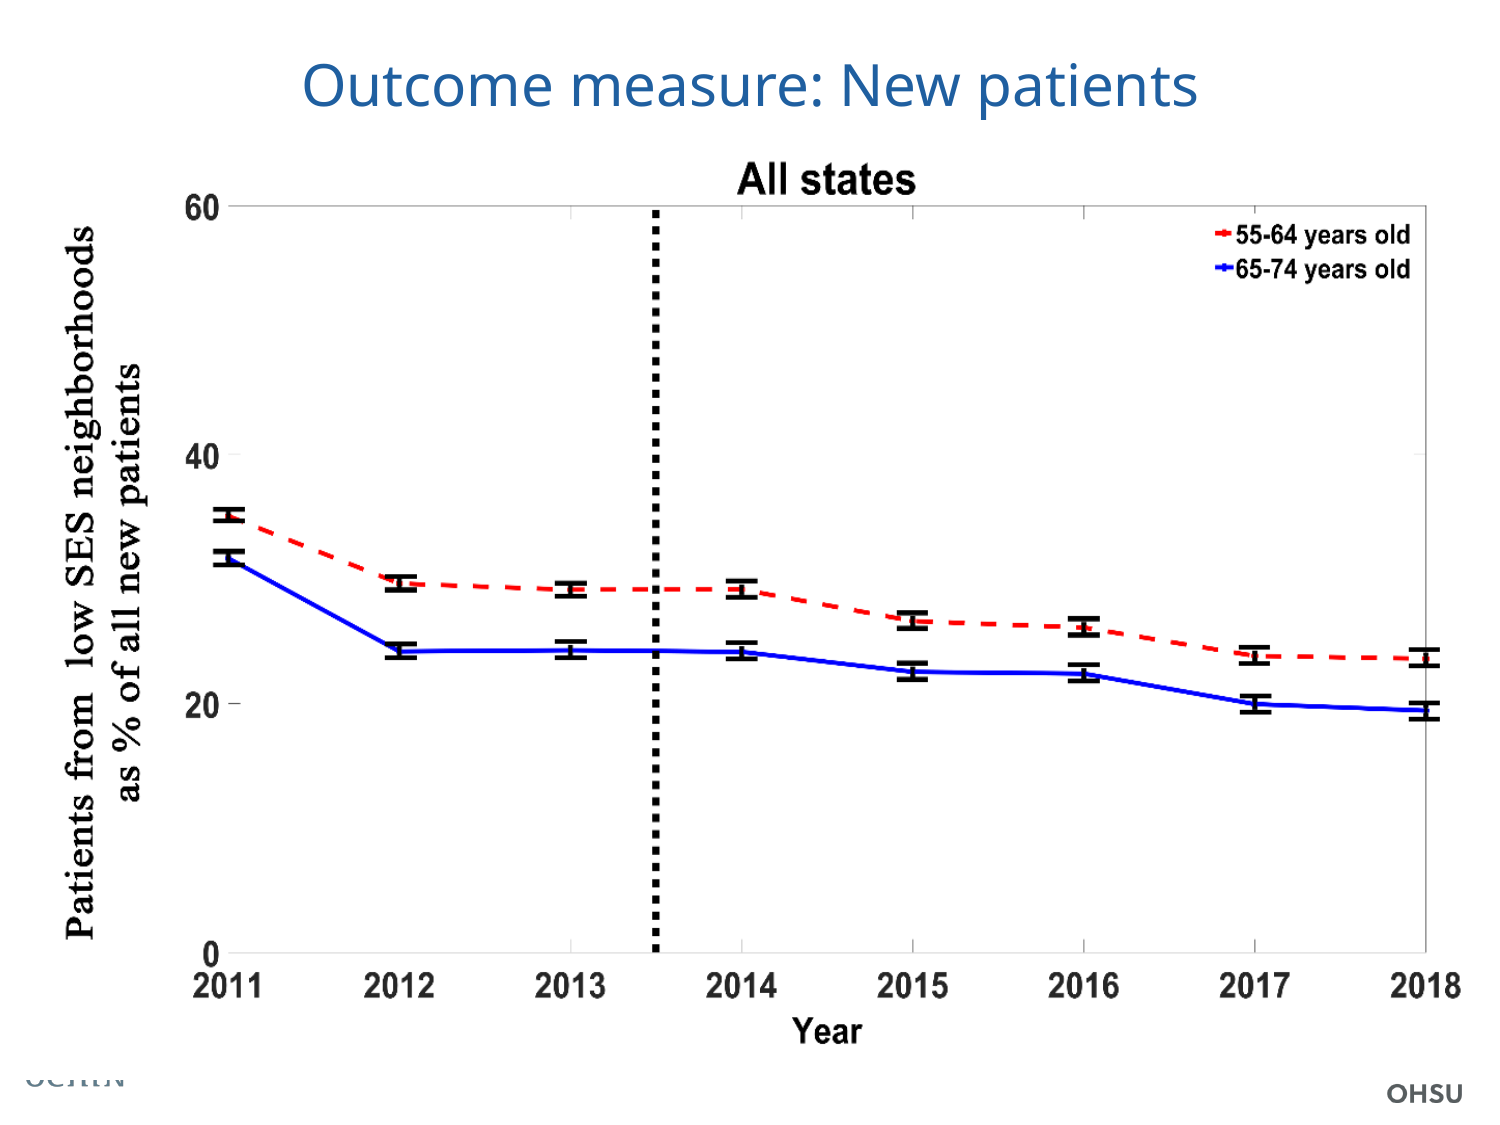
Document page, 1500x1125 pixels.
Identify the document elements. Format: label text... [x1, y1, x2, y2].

picture [18, 137, 1500, 1103]
title Outcome measure: New patients [0, 0, 1500, 167]
